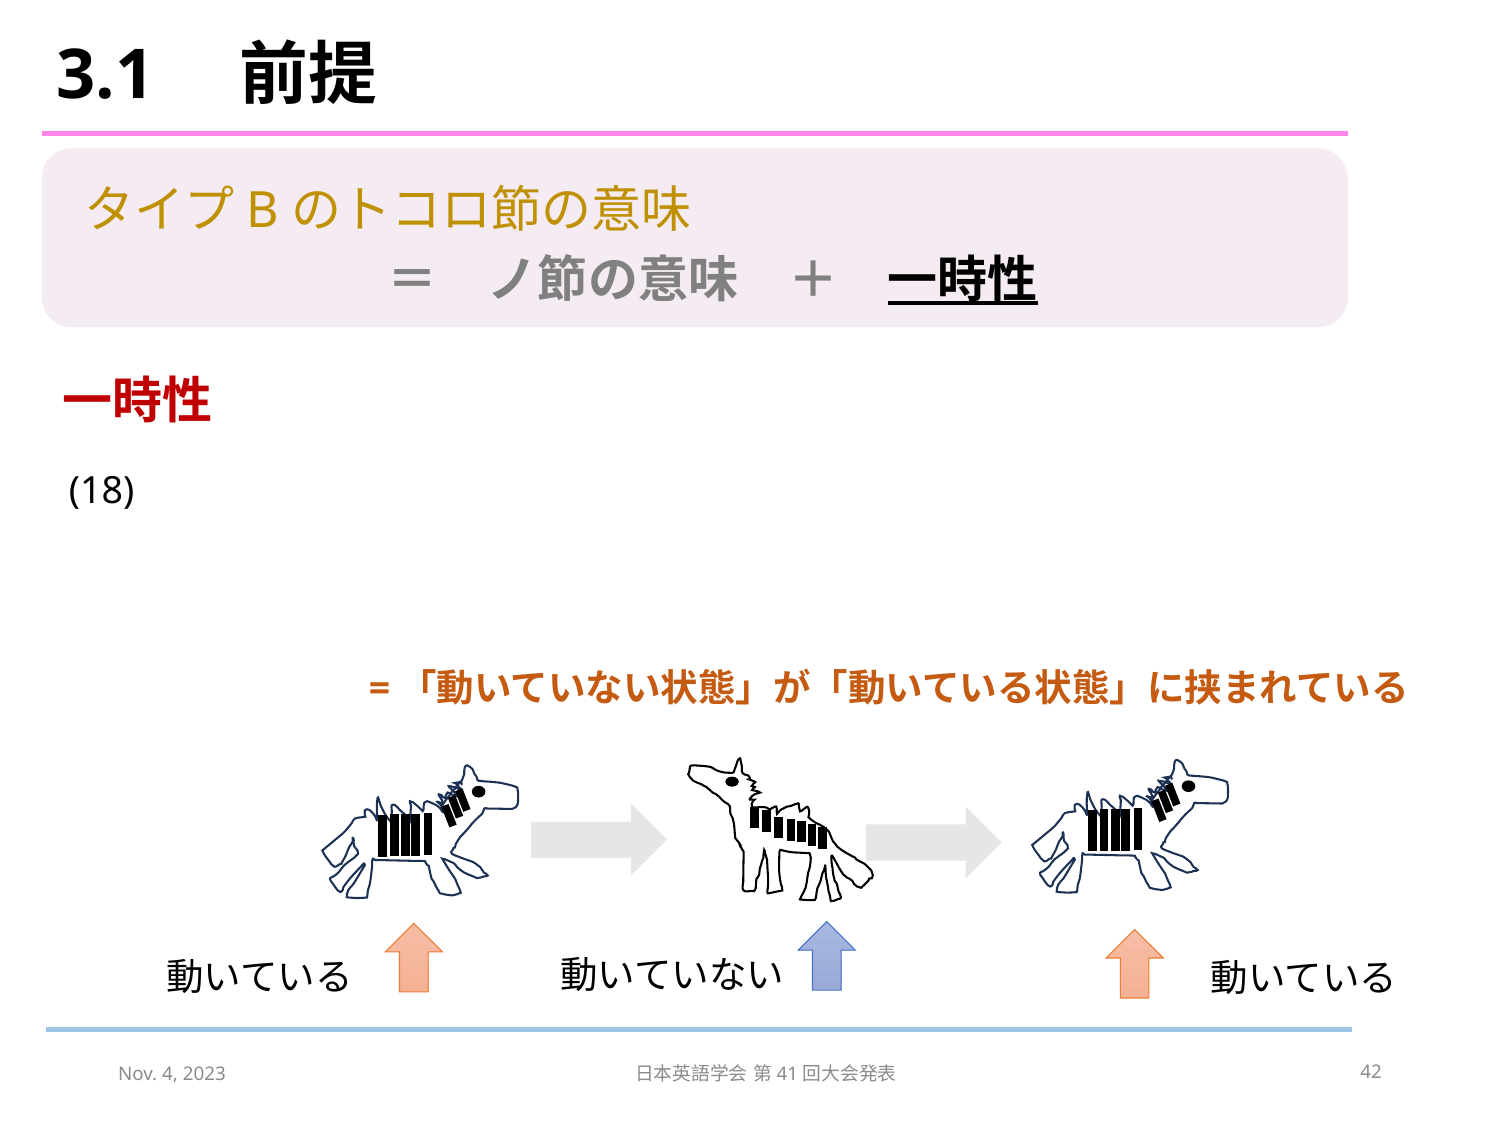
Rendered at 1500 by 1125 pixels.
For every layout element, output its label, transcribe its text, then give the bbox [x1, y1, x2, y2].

text_box 動いていない [545, 943, 800, 1003]
text_box 動いている [1195, 946, 1413, 1007]
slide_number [103, 1042, 441, 1103]
text_box =「動いていない状態」が「動いている状態」に挟まれている [354, 656, 1424, 716]
text_box [1104, 928, 1165, 999]
text_box [796, 920, 857, 991]
text_box 動いている [151, 945, 368, 1005]
text_box [40, 147, 1349, 329]
slide_number 42 [1059, 1042, 1397, 1103]
title 3.1 前提 [41, 0, 1500, 153]
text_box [322, 758, 1229, 902]
text_box 一時性 [47, 361, 1059, 436]
text_box [383, 922, 444, 993]
text_box タイプBのトコロ節の意味 [69, 170, 706, 245]
text_box ＝ ノ節の意味 ＋ 一時性 [373, 240, 1053, 315]
footer 日本英語学会 第41回大会発表 [496, 1042, 1035, 1103]
